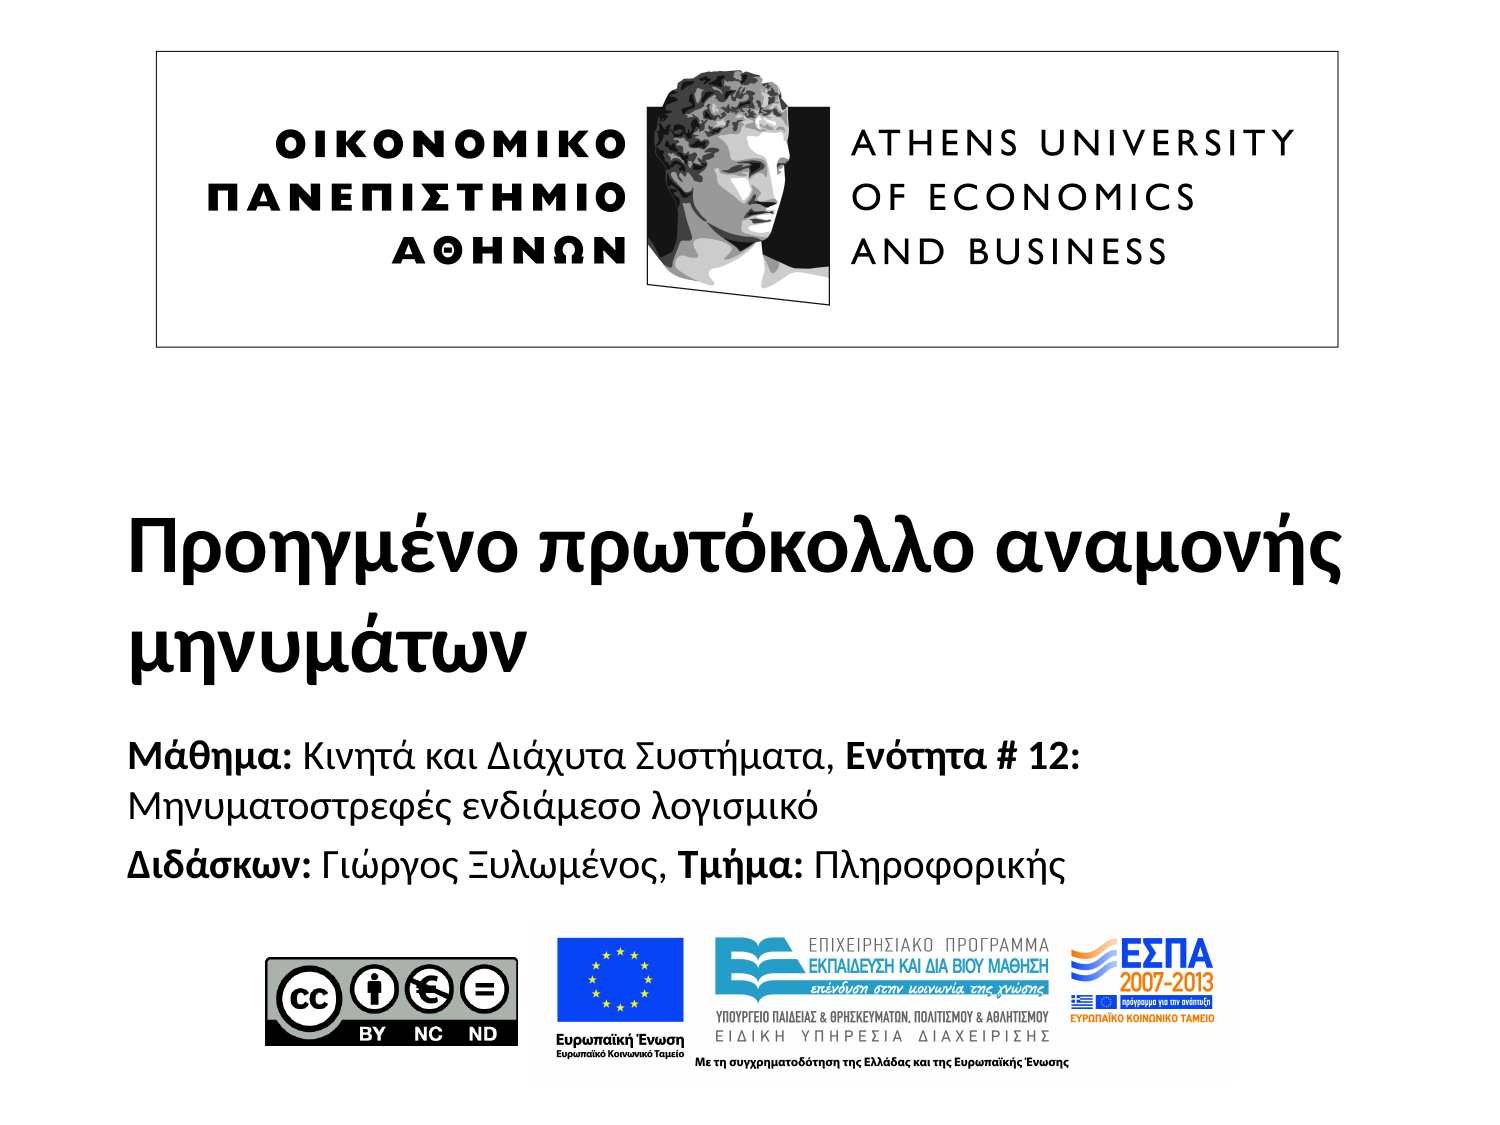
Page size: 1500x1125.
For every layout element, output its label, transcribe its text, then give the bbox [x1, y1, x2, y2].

list Μάθημα: Κινητά και Διάχυτα Συστήματα, Ενότητα # 12: Μηνυματοστρεφές ενδιάμεσο λογισμικό Διδάσκων: Γιώργος Ξυλωμένος, Τμήμα: Πληροφορικής [112, 706, 1388, 953]
title Προηγμένο πρωτόκολλο αναμονής μηνυμάτων [112, 481, 1388, 706]
picture [265, 957, 518, 1046]
picture [147, 42, 1347, 356]
picture [528, 916, 1237, 1086]
